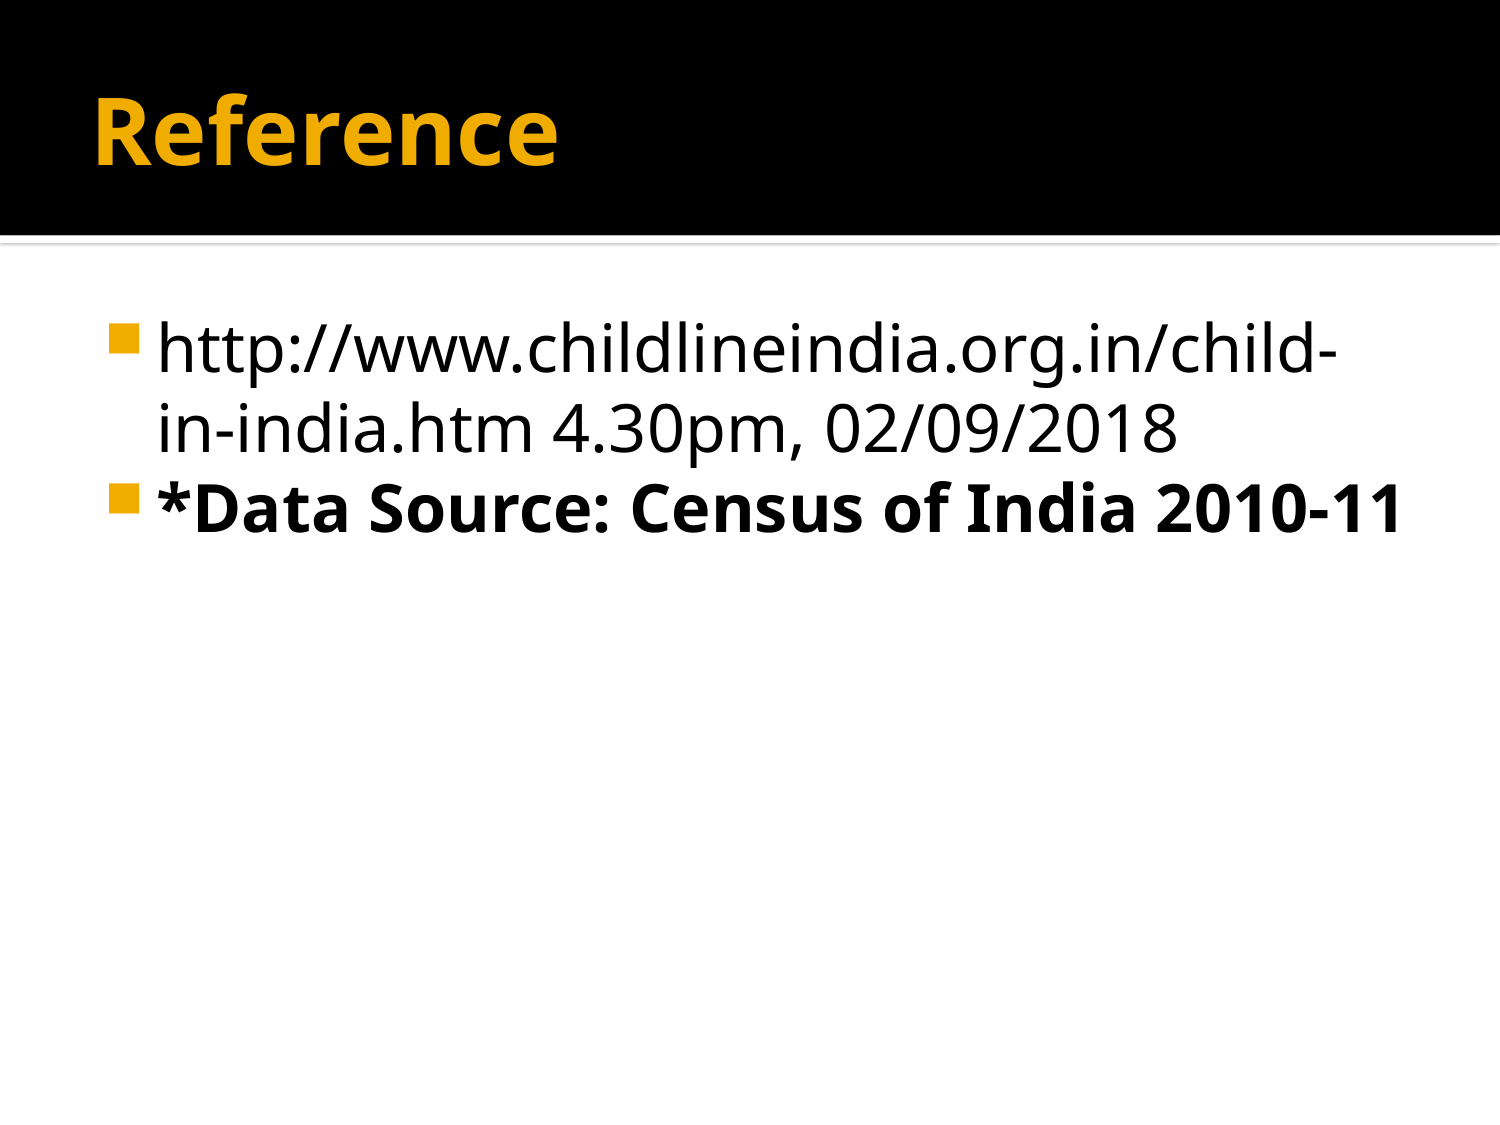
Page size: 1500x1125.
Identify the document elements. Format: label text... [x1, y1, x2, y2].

list http://www.childlineindia.org.in/child-in-india.htm 4.30pm, 02/09/2018 *Data Source: Census of India 2010-11 [75, 291, 1425, 1050]
title Reference [75, 25, 1425, 231]
